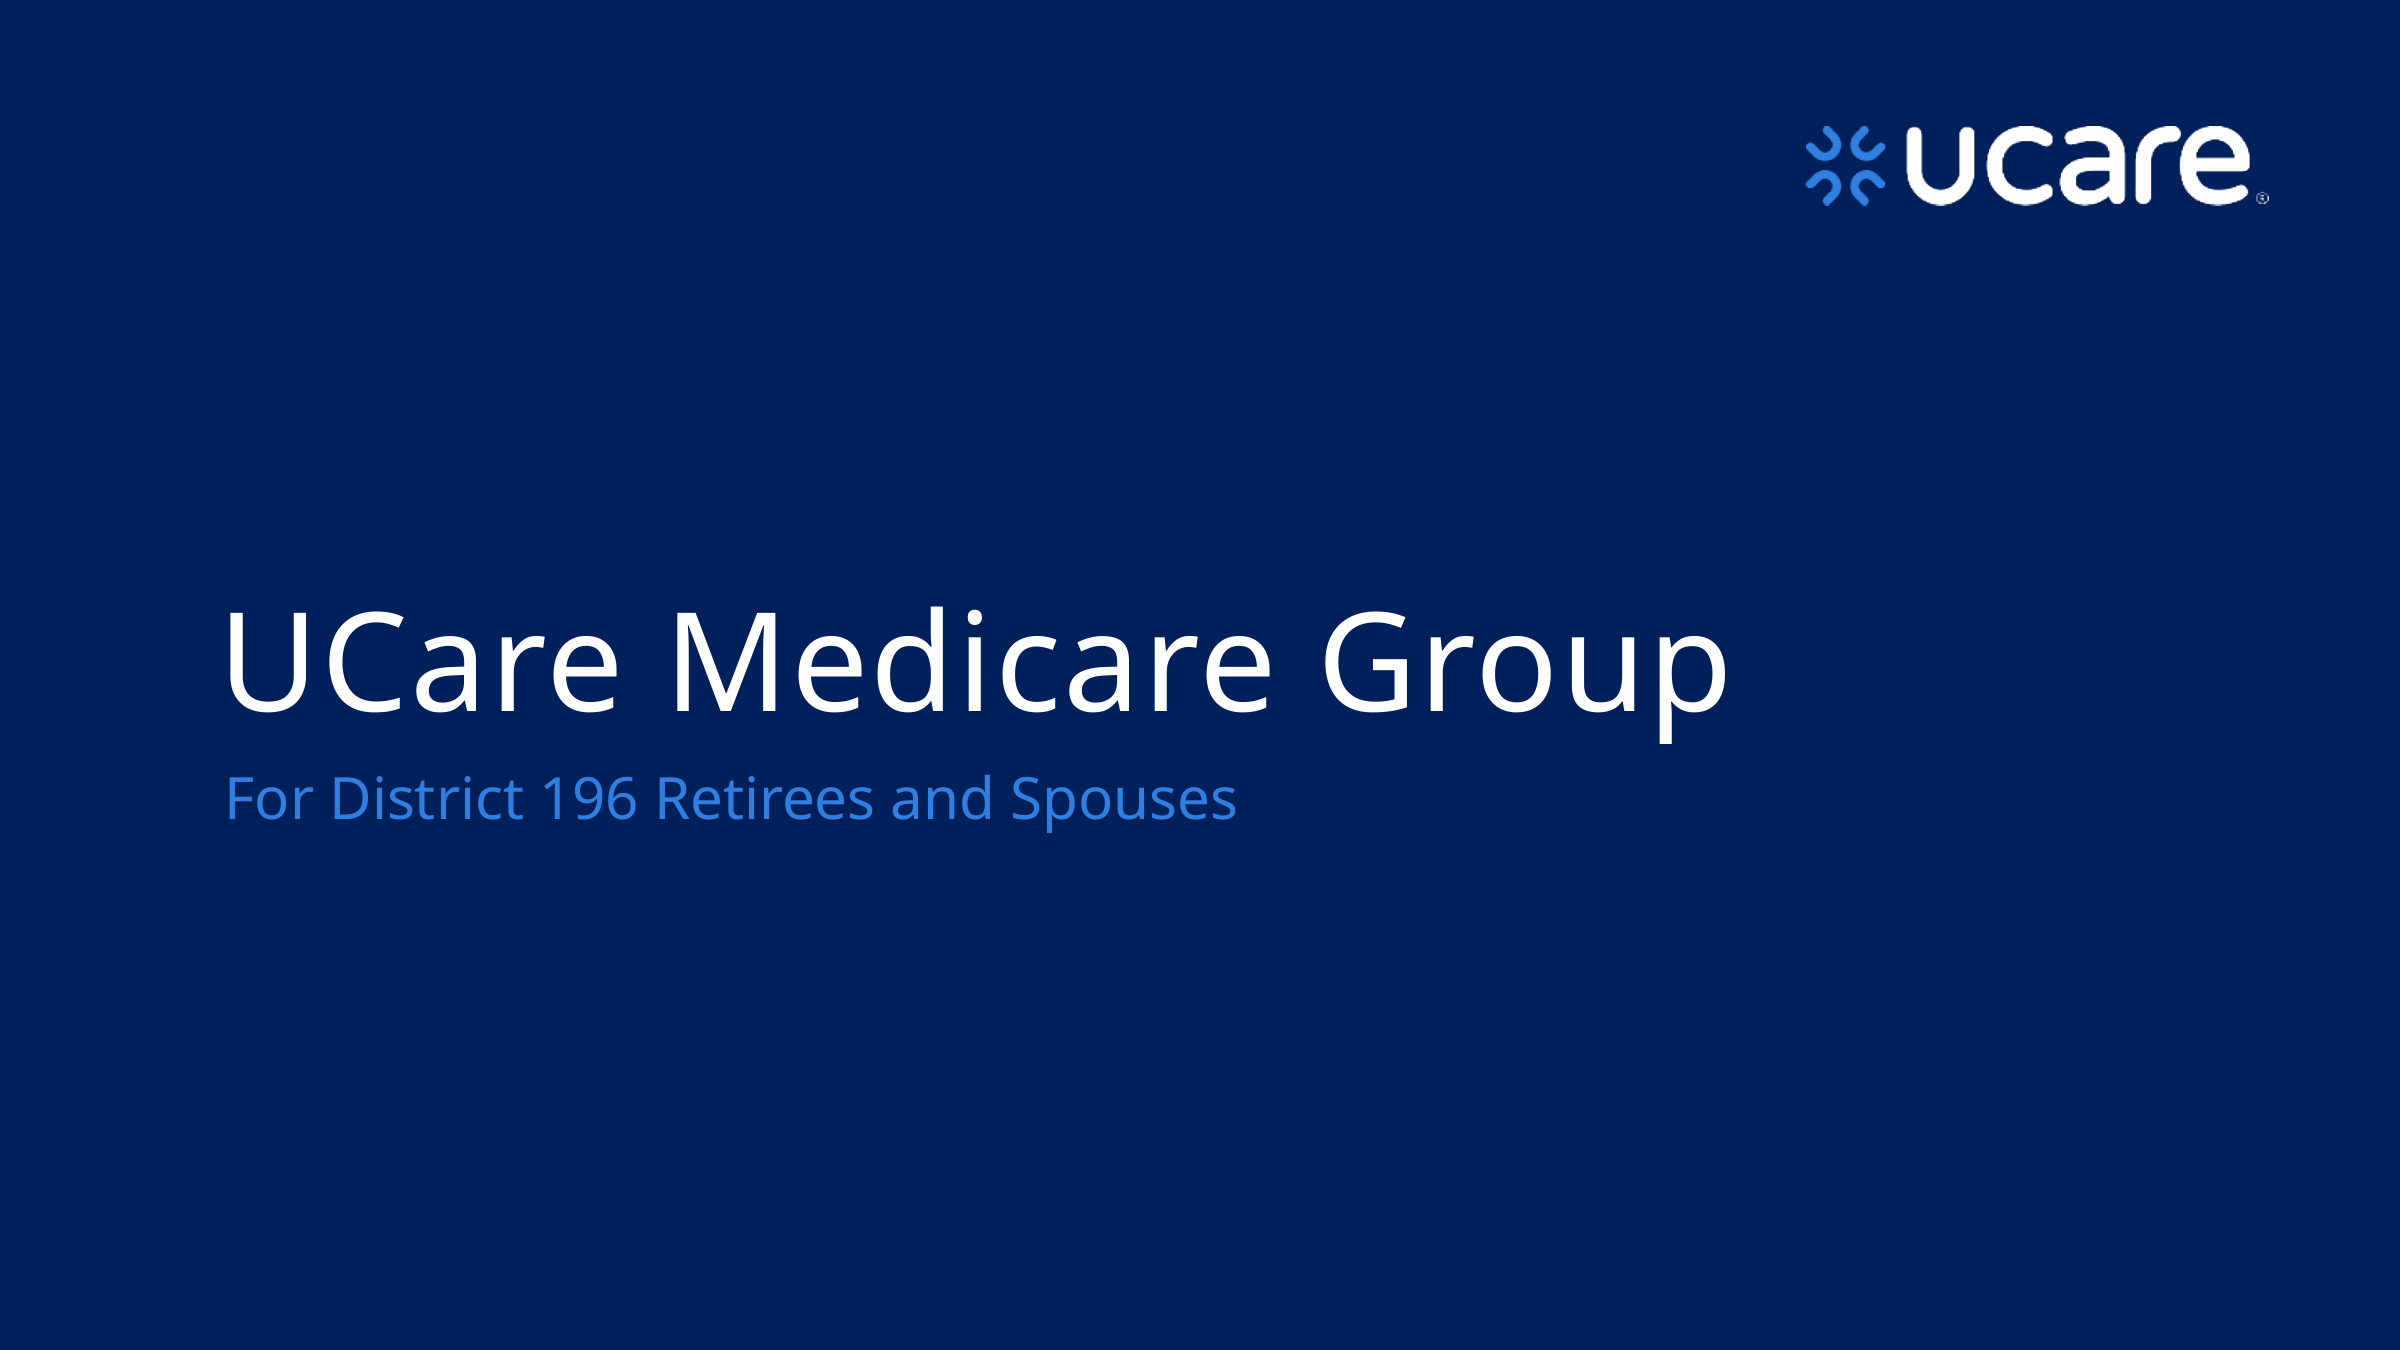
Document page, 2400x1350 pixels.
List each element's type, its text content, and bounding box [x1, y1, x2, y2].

title UCare Medicare Group [206, 289, 2268, 749]
picture [1806, 126, 2269, 206]
subtitle For District 196 Retirees and Spouses [208, 764, 2269, 848]
